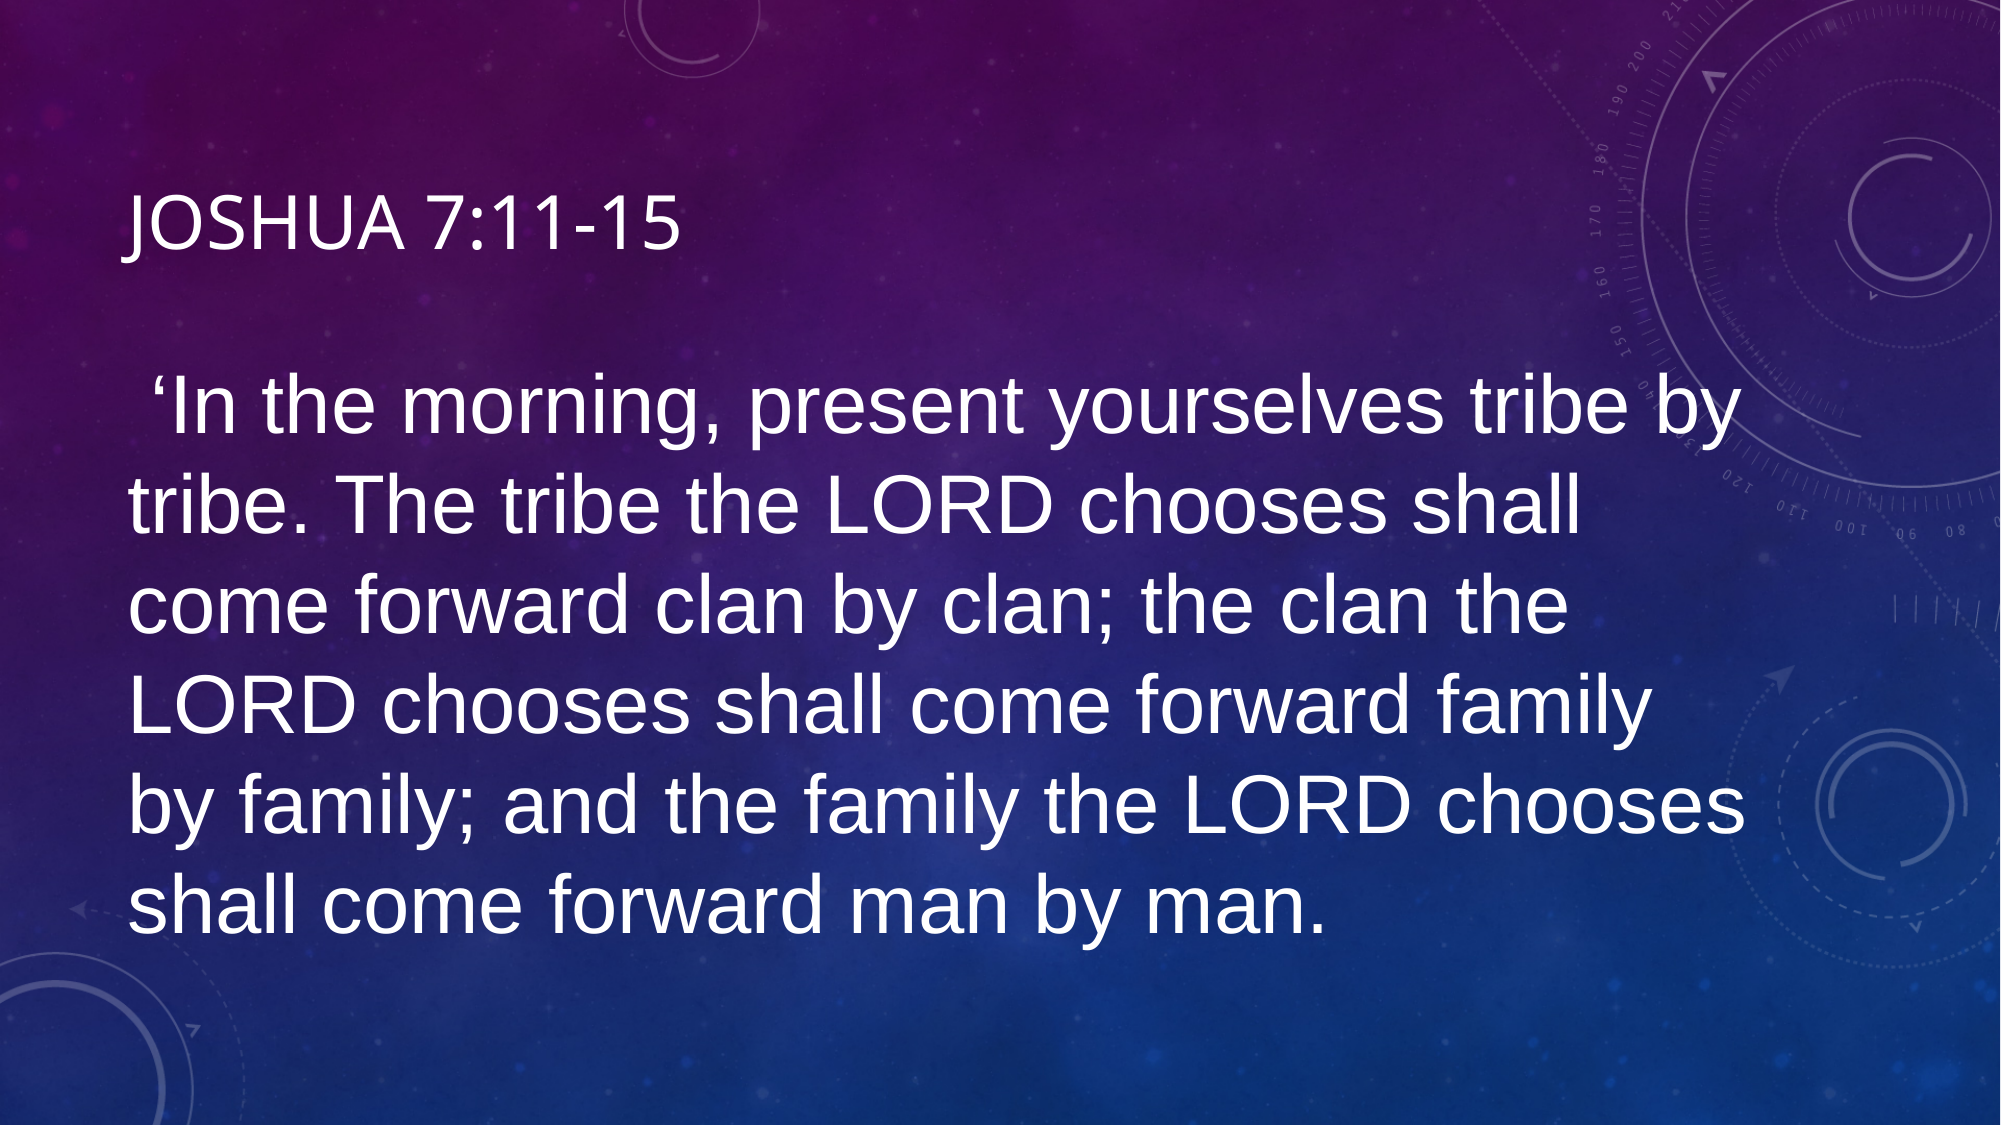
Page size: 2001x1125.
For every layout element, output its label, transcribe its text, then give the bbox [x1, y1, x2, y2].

picture [0, 0, 2001, 1125]
list ‘In the morning, present yourselves tribe by tribe. The tribe the LORD chooses shall come forward clan by clan; the clan the LORD chooses shall come forward family by family; and the family the LORD chooses shall come forward man by man. [112, 351, 1775, 950]
title Joshua 7:11-15 [112, 99, 1775, 339]
